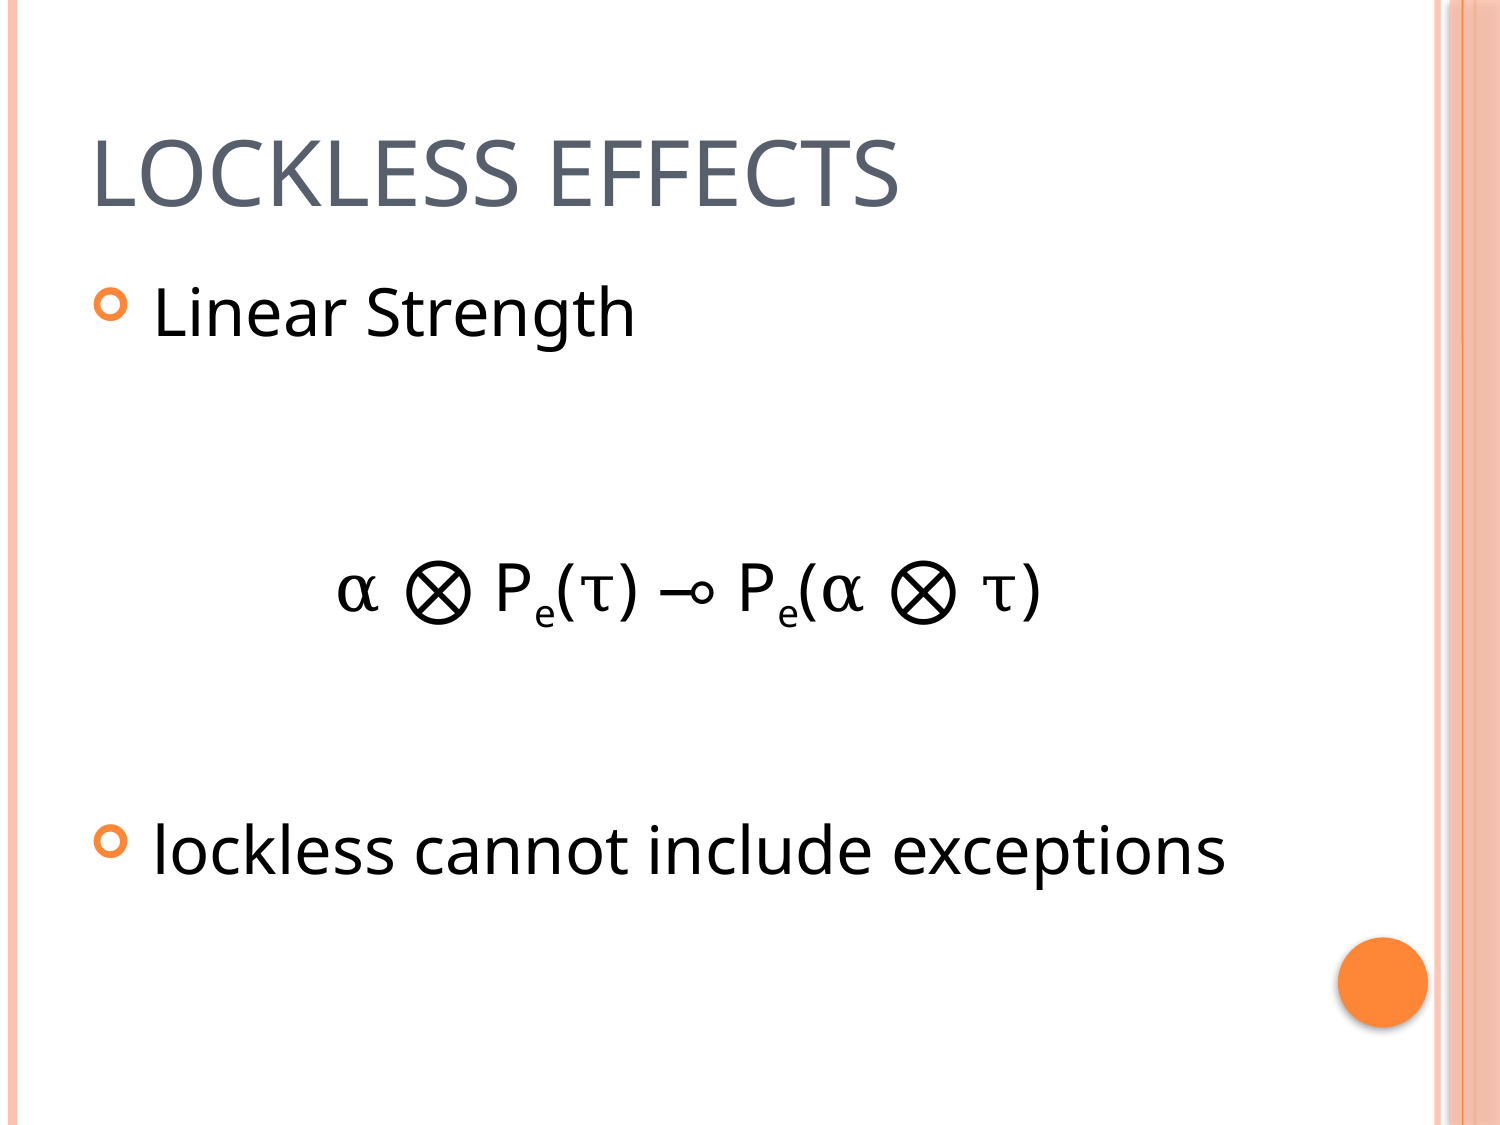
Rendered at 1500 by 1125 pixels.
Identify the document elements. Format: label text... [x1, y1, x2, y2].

title Lockless Effects [75, 45, 1300, 233]
list Linear Strength α ⨂ Pe(τ) ⊸ Pe(α ⨂ τ) lockless cannot include exceptions [75, 262, 1300, 1062]
